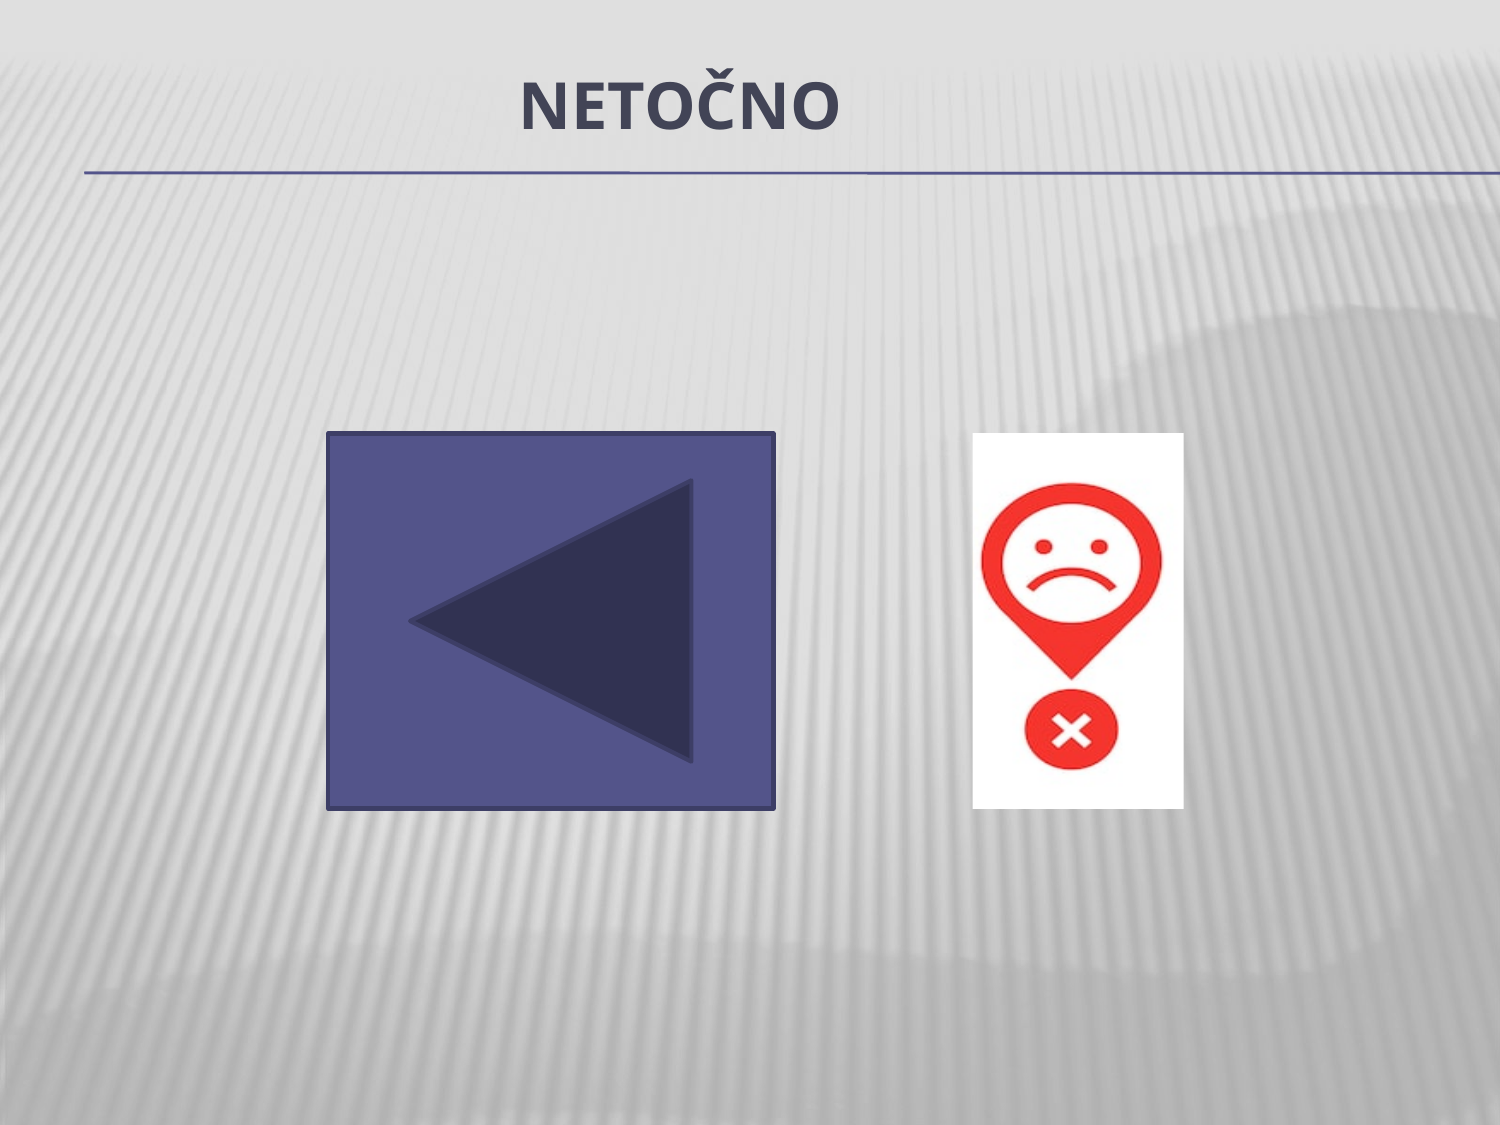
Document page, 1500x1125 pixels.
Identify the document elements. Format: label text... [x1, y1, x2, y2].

picture [972, 433, 1184, 809]
title NETOČNO [503, 35, 888, 173]
text_box [326, 431, 776, 811]
